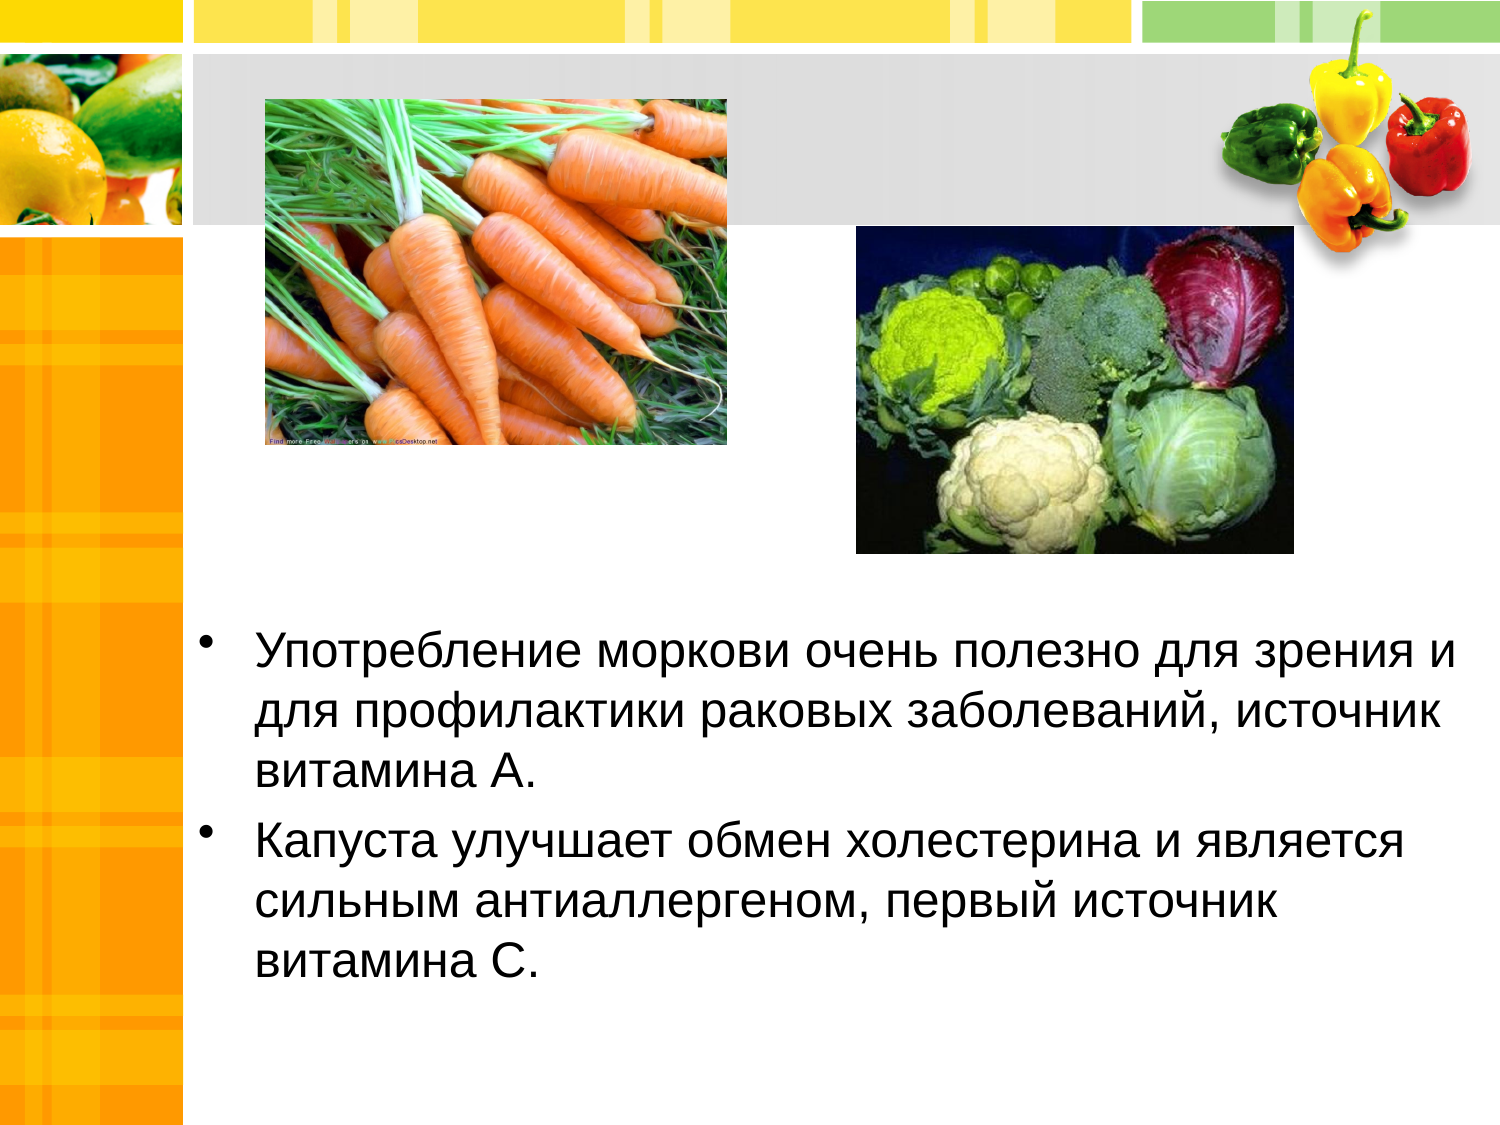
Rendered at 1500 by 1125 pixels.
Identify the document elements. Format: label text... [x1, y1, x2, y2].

picture [0, 54, 182, 225]
picture [265, 99, 727, 445]
list Употребление моркови очень полезно для зрения и для профилактики раковых заболеваний, источник витамина А. Капуста улучшает обмен холестерина и является сильным антиаллергеном, первый источник витамина С. [183, 609, 1500, 941]
picture [856, 9, 1483, 554]
